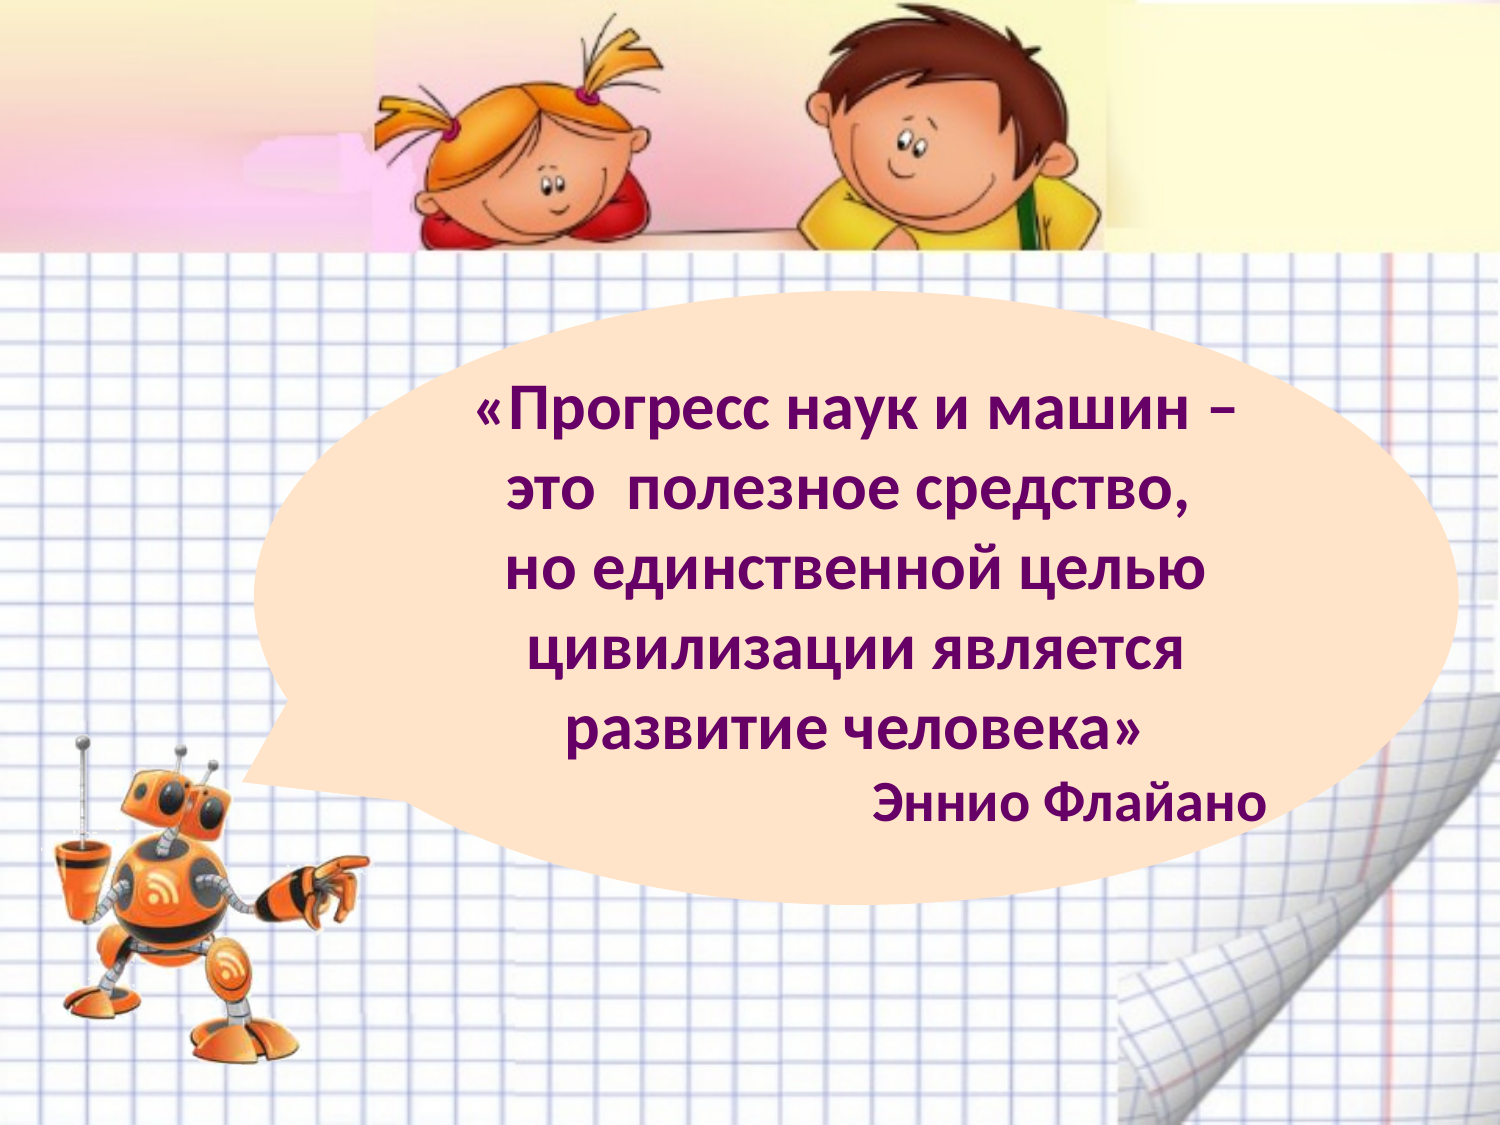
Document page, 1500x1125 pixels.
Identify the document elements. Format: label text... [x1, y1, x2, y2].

picture [0, 0, 1500, 1125]
text_box «Прогресс наук и машин – это полезное средство, но единственной целью цивилизации является развитие человека» Эннио Флайано [251, 288, 1461, 908]
